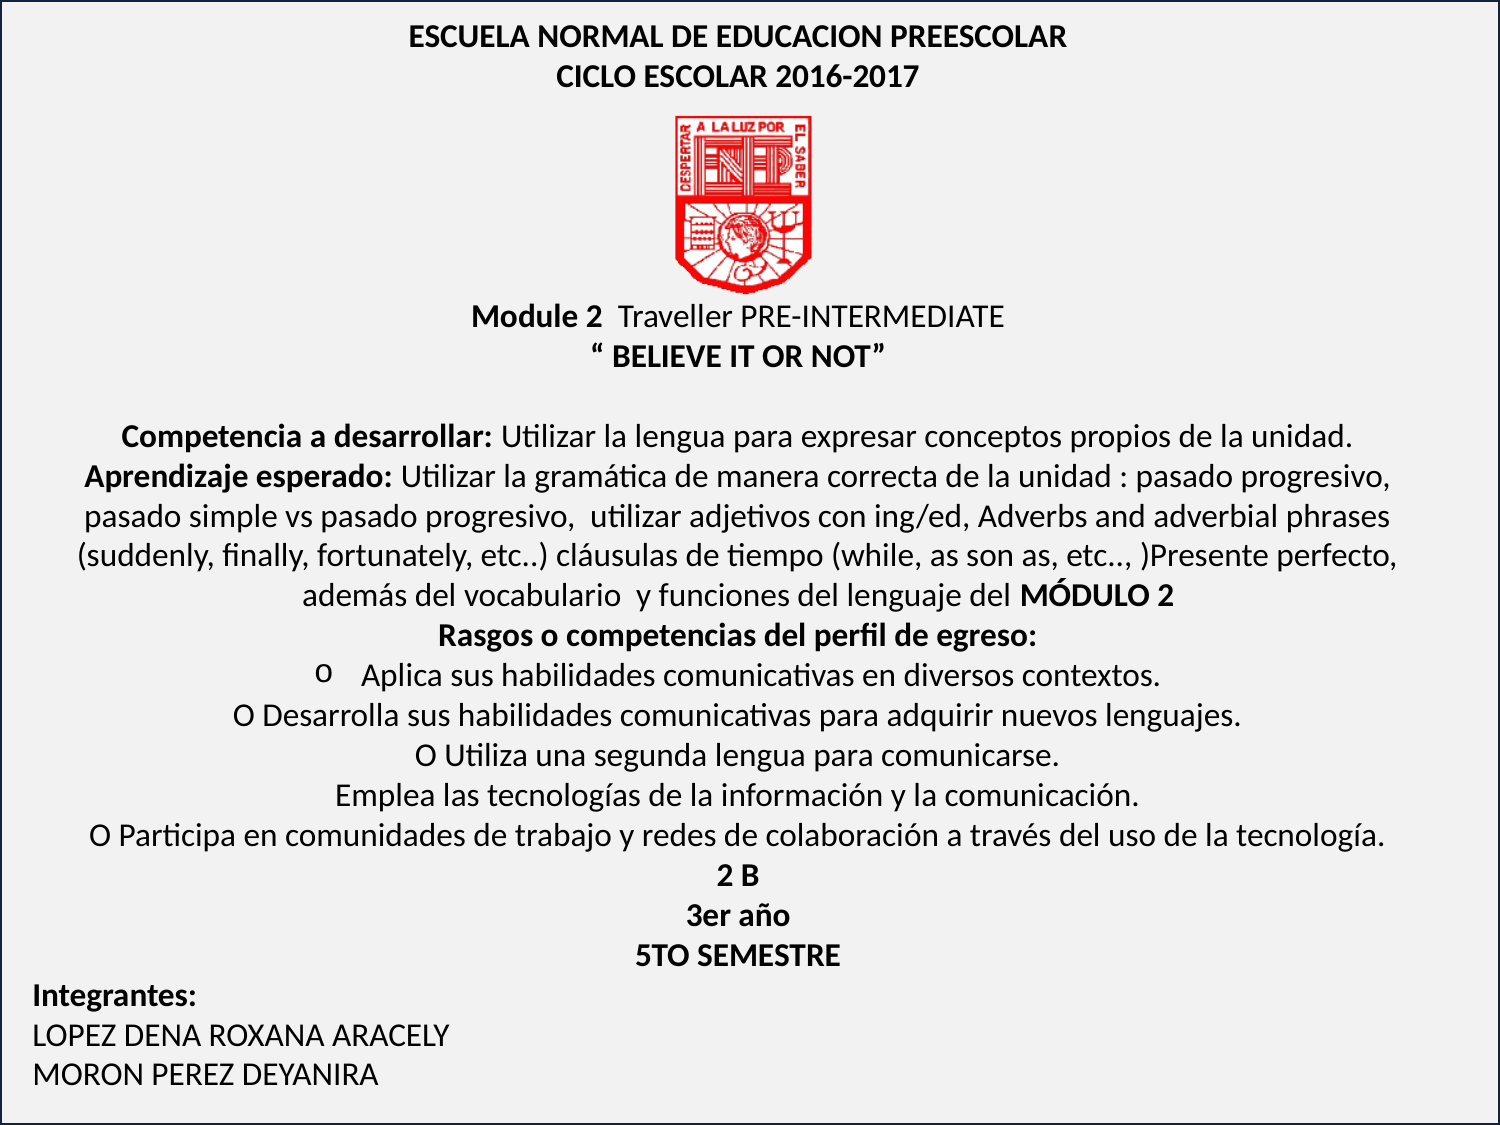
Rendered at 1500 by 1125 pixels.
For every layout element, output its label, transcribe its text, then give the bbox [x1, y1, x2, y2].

picture [613, 112, 863, 298]
text_box ESCUELA NORMAL DE EDUCACION PREESCOLAR CICLO ESCOLAR 2016-2017 Module 2 Traveller PRE-INTERMEDIATE “ BELIEVE IT OR NOT” Competencia a desarrollar: Utilizar la lengua para expresar conceptos propios de la unidad. Aprendizaje esperado: Utilizar la gramática de manera correcta de la unidad : pasado progresivo, pasado simple vs pasado progresivo, utilizar adjetivos con ing/ed, Adverbs and adverbial phrases (suddenly, finally, fortunately, etc..) cláusulas de tiempo (while, as son as, etc.., )Presente perfecto, además del vocabulario y funciones del lenguaje del MÓDULO 2 Rasgos o competencias del perfil de egreso: Aplica sus habilidades comunicativas en diversos contextos. O Desarrolla sus habilidades comunicativas para adquirir nuevos lenguajes. O Utiliza una segunda lengua para comunicarse. Emplea las tecnologías de la información y la comunicación. O Participa en comunidades de trabajo y redes de colaboración a través del uso de la tecnología. 2 B 3er año 5TO SEMESTRE Integrantes: LOPEZ DENA ROXANA ARACELY MORON PEREZ DEYANIRA [17, 7, 1459, 1100]
text_box [0, 0, 1500, 1125]
